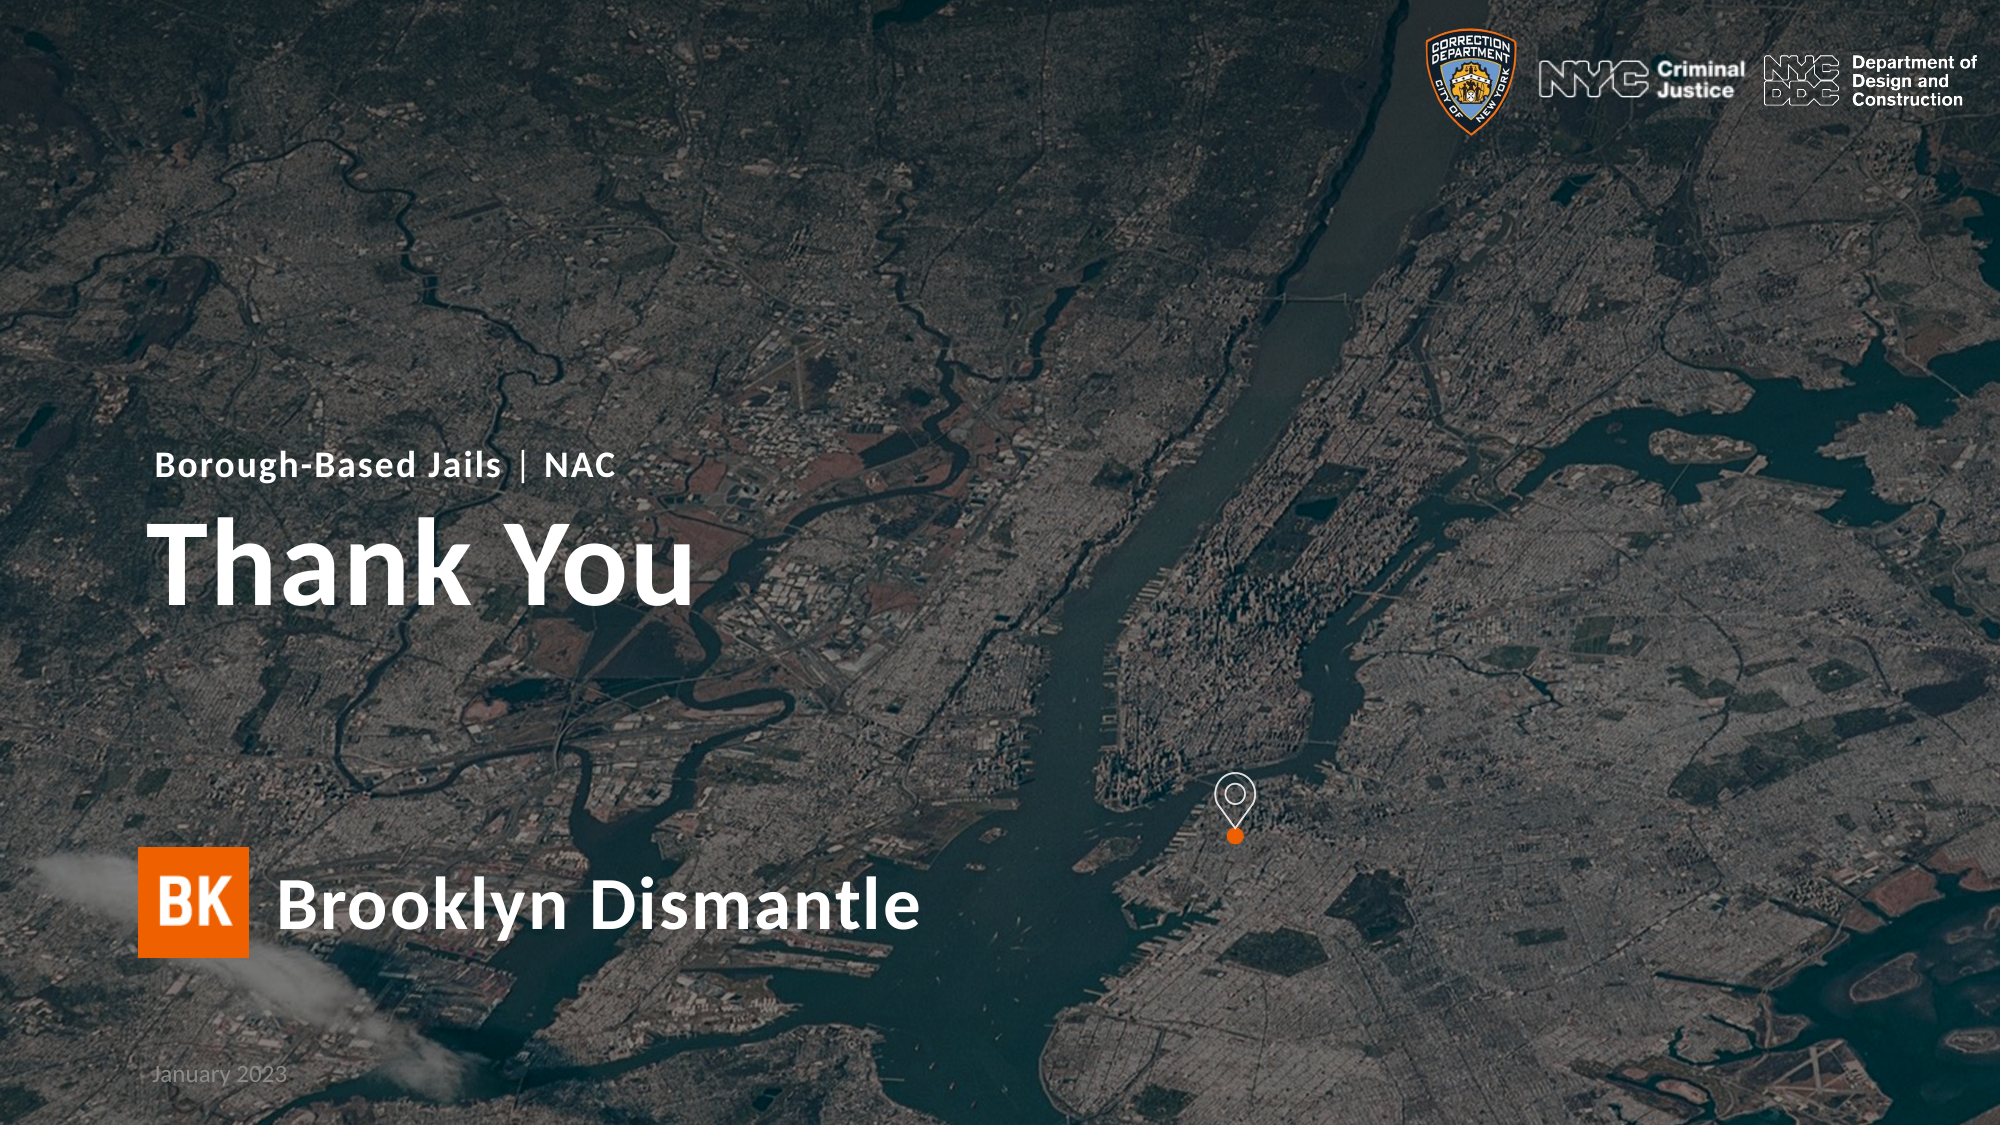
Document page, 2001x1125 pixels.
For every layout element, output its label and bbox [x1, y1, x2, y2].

text_box [1418, 23, 1977, 142]
picture [0, 0, 2000, 1125]
text_box [131, 432, 1836, 632]
